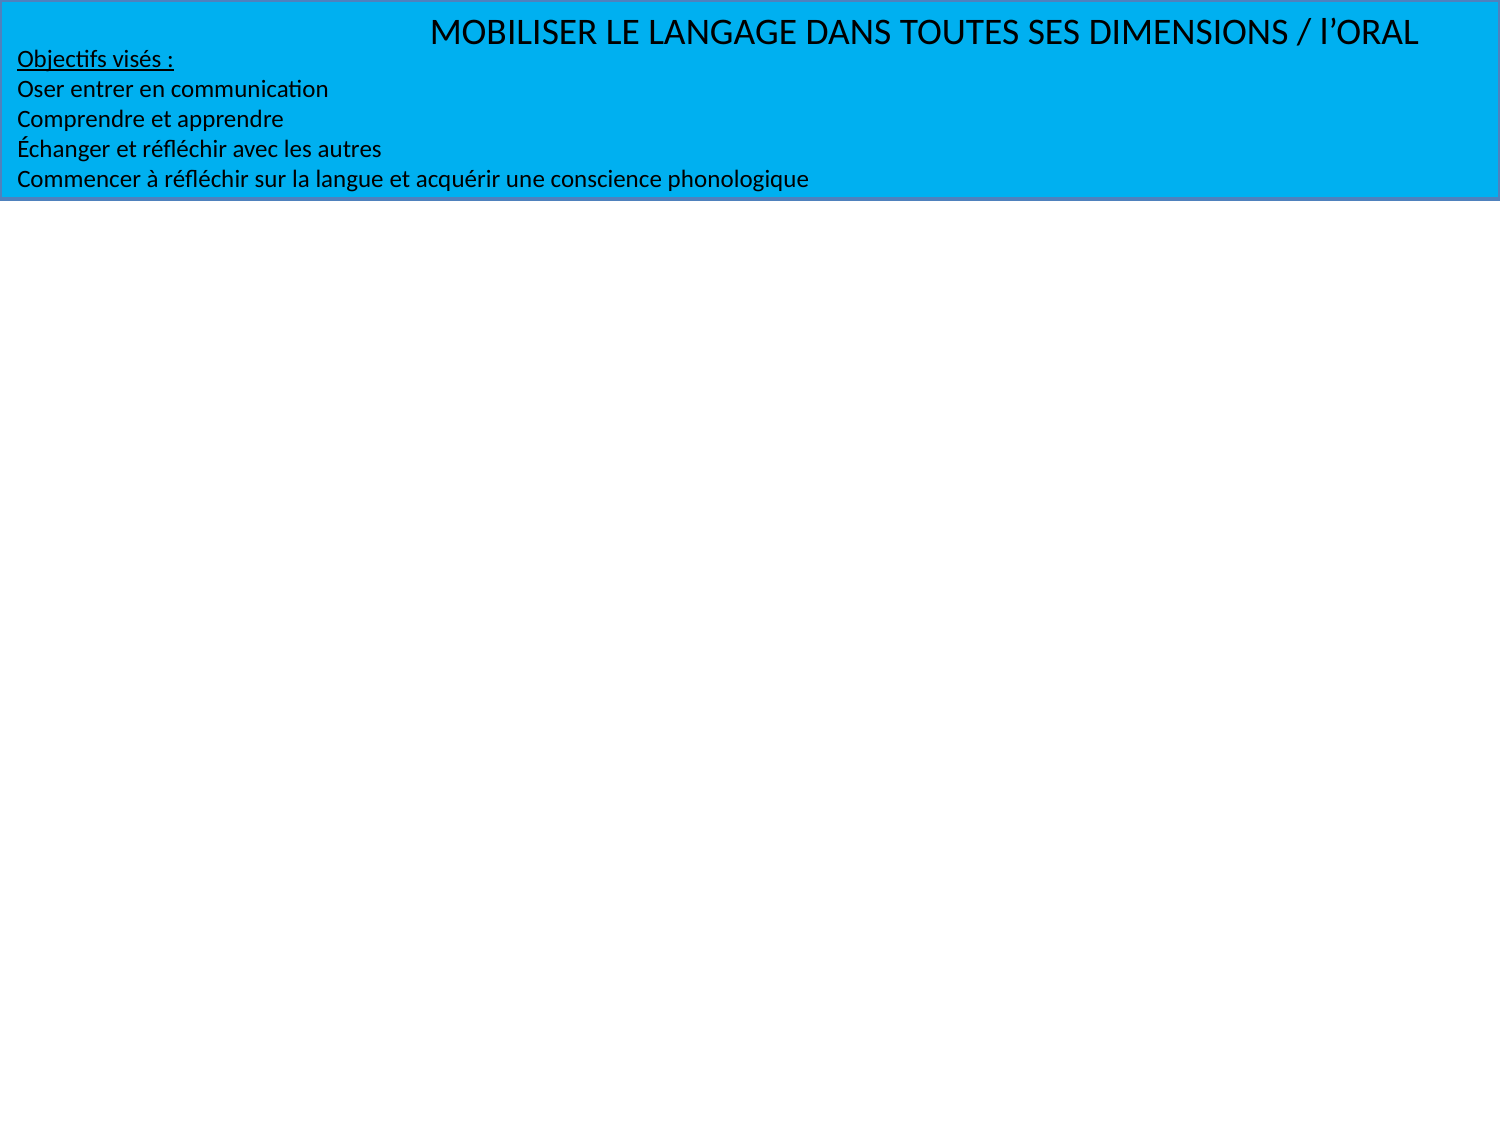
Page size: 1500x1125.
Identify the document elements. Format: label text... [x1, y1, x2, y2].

text_box Objectifs visés : Oser entrer en communication Comprendre et apprendre Échanger et réfléchir avec les autres Commencer à réfléchir sur la langue et acquérir une conscience phonologique [2, 35, 832, 200]
text_box [0, 0, 1500, 201]
text_box MOBILISER LE LANGAGE DANS TOUTES SES DIMENSIONS / l’ORAL [414, 0, 1435, 60]
